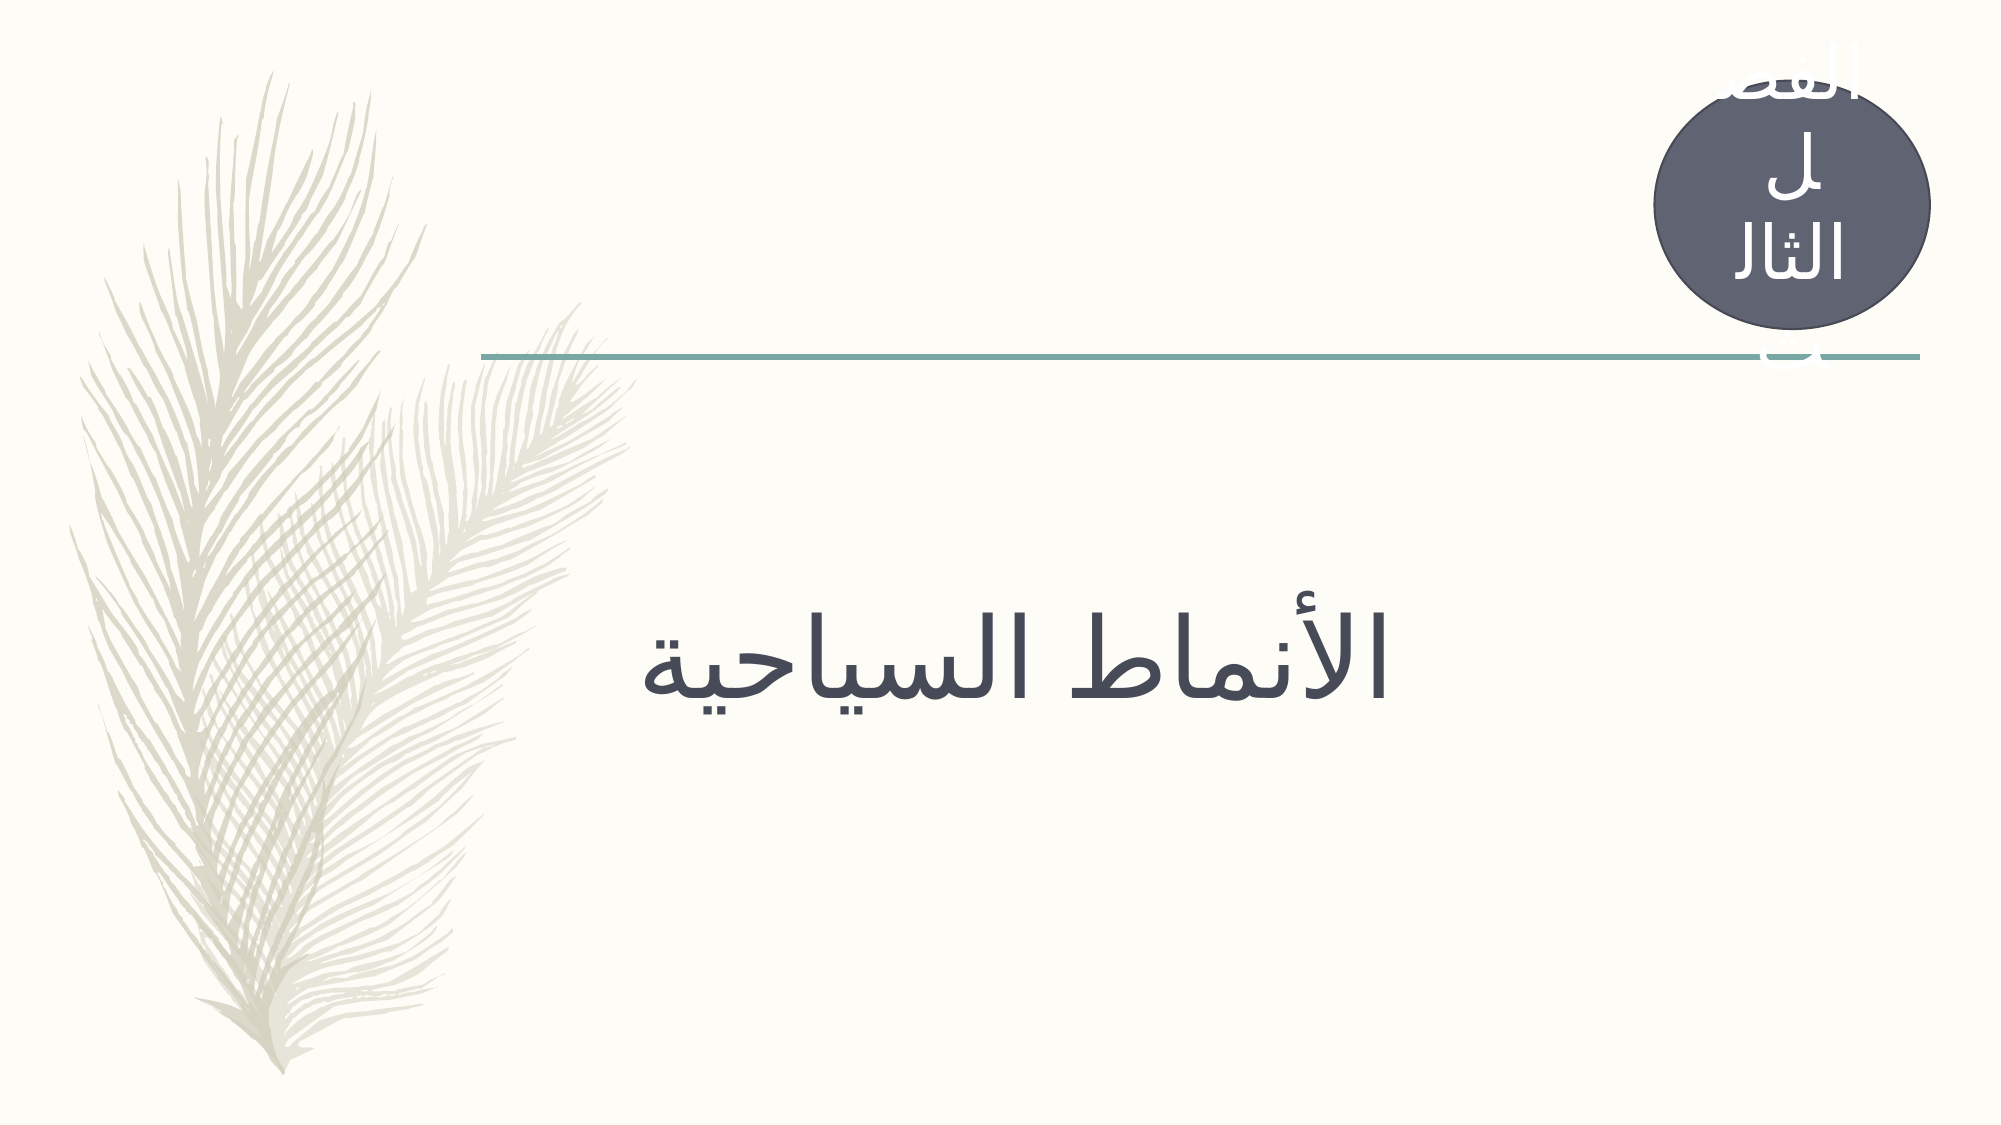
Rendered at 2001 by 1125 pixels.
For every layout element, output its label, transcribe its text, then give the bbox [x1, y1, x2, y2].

text_box الفصل الثالث [1653, 79, 1931, 331]
list الأنماط السياحية [60, 408, 1973, 1008]
